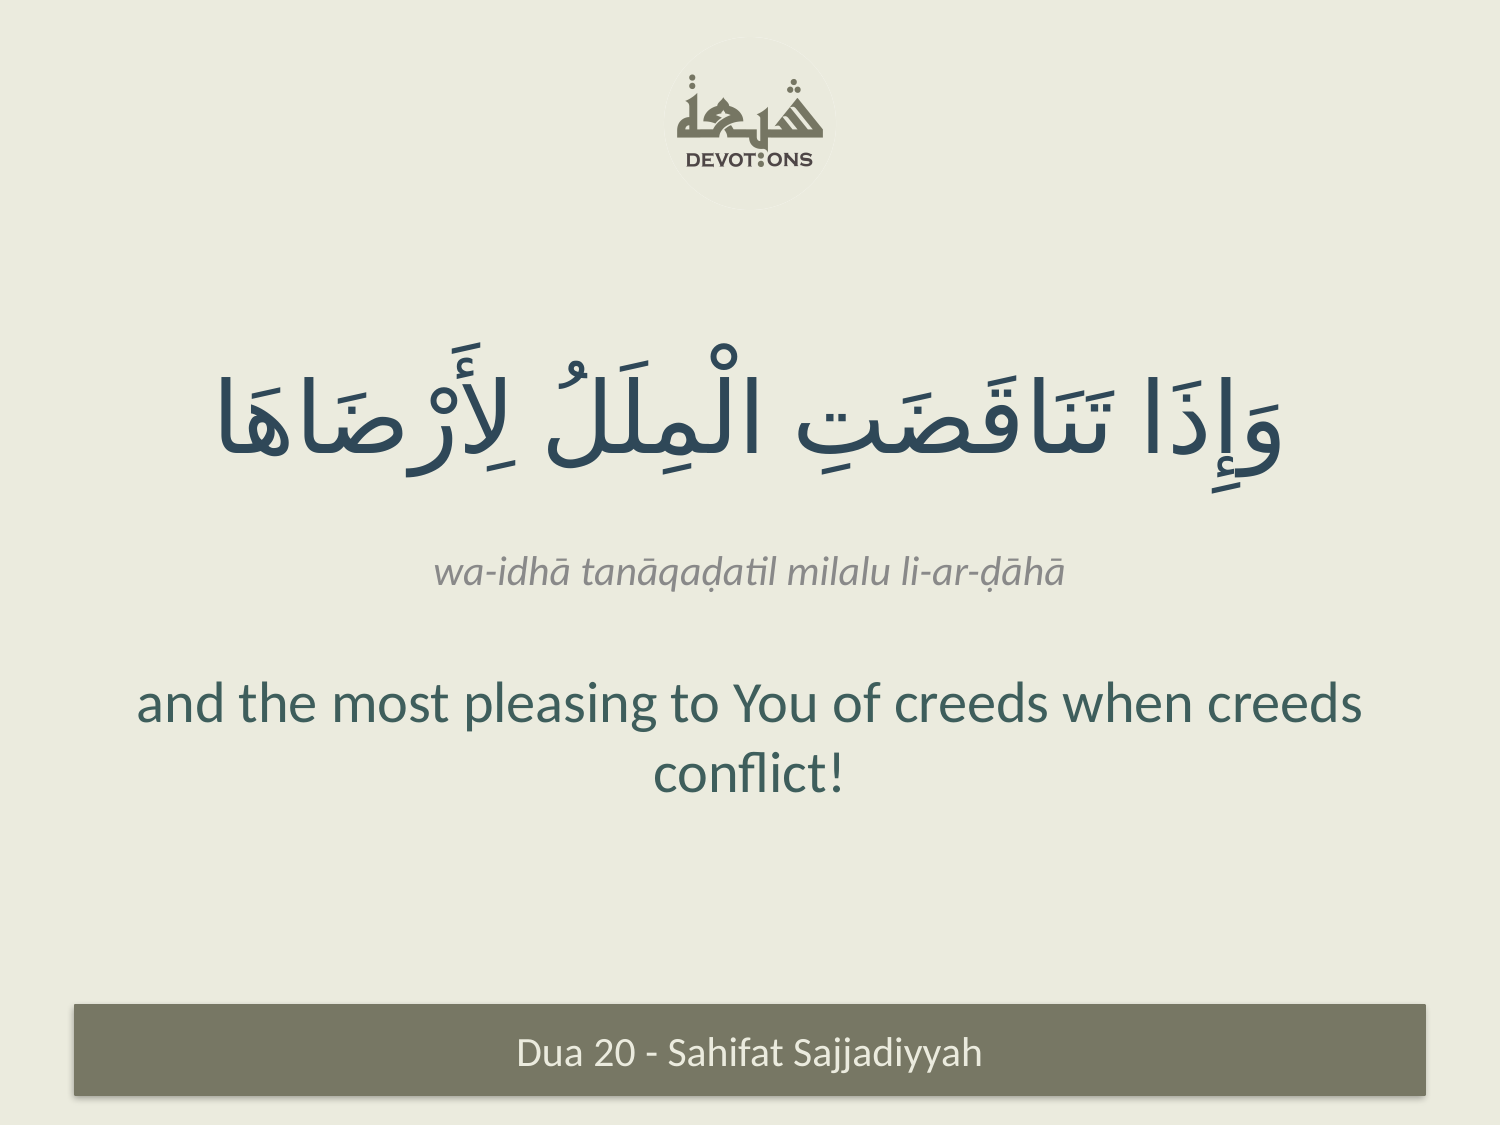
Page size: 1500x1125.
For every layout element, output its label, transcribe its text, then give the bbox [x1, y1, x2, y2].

text_box وَإِذَا تَنَاقَضَتِ الْمِلَلُ لِأَرْضَاهَا wa-idhā tanāqaḍatil milalu li-ar-ḍāhā and the most pleasing to You of creeds when creeds conflict! [74, 346, 1425, 811]
text_box [74, 1004, 1426, 1096]
picture [656, 29, 844, 218]
text_box Dua 20 - Sahifat Sajjadiyyah [501, 1017, 999, 1083]
